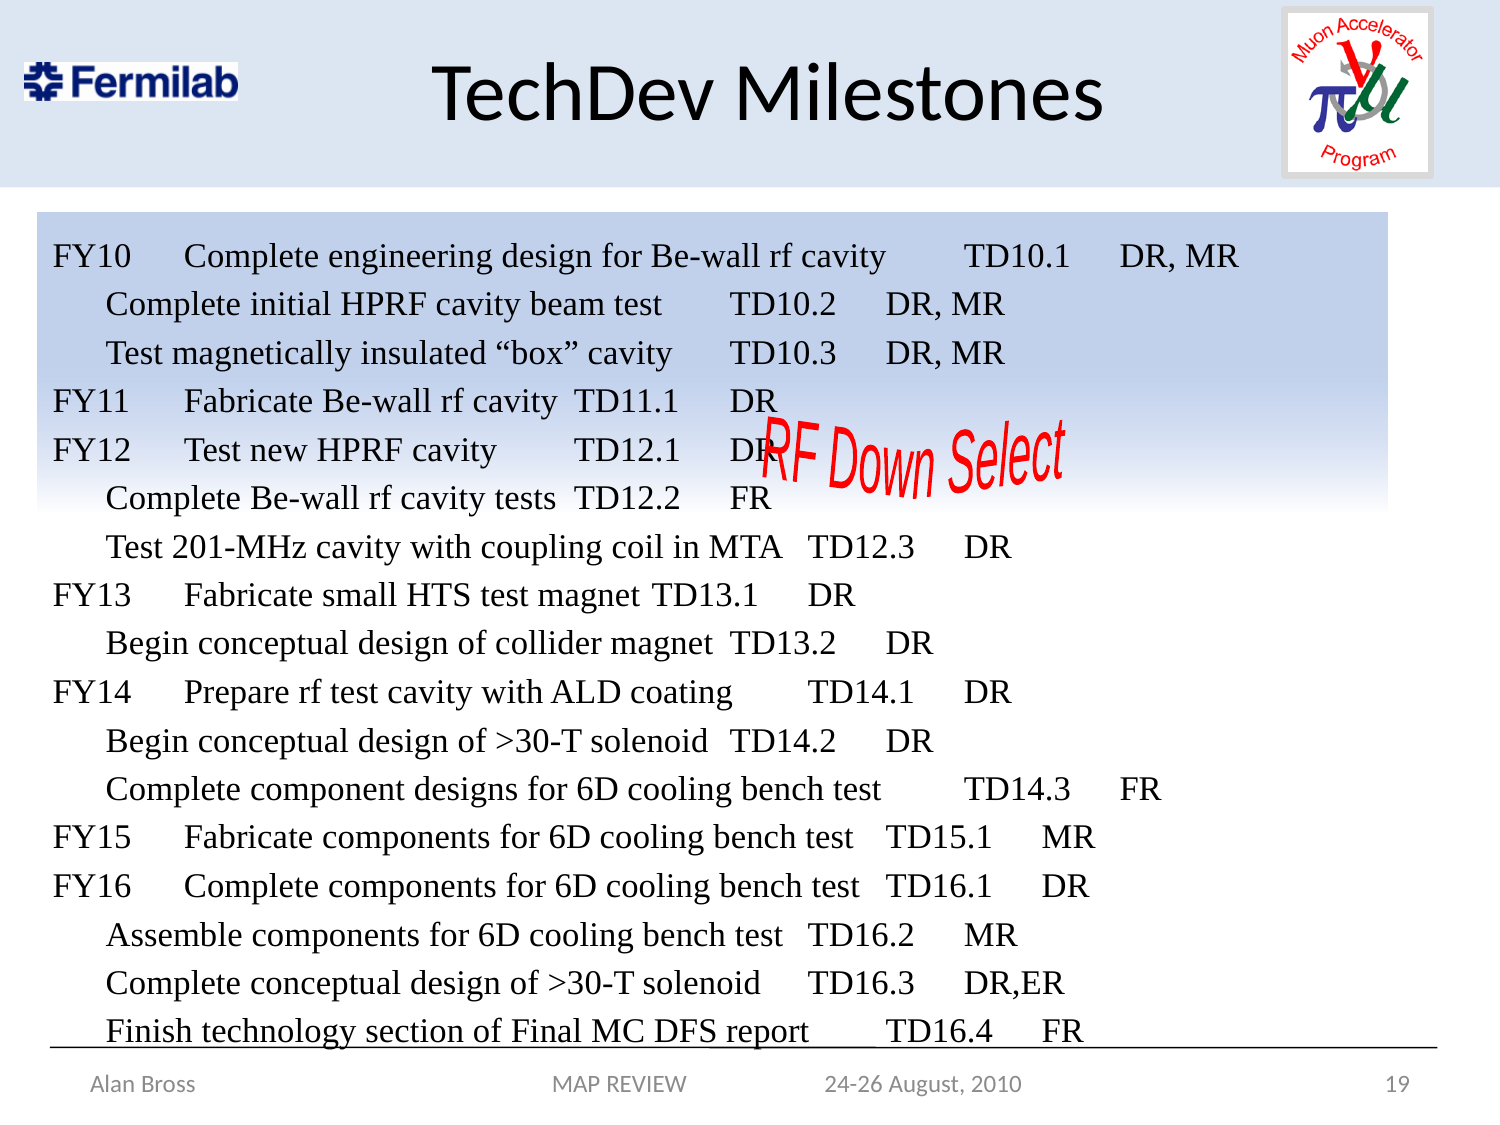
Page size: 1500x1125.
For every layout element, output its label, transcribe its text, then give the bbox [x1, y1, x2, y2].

title TechDev Milestones [249, 0, 1288, 176]
list FY10 Complete engineering design for Be-wall rf cavity TD10.1 DR, MR Complete initial HPRF cavity beam test TD10.2 DR, MR Test magnetically insulated “box” cavity TD10.3 DR, MR FY11 Fabricate Be-wall rf cavity TD11.1 DR FY12 Test new HPRF cavity TD12.1 DR Complete Be-wall rf cavity tests TD12.2 FR Test 201-MHz cavity with coupling coil in MTA TD12.3 DR FY13 Fabricate small HTS test magnet TD13.1 DR Begin conceptual design of collider magnet TD13.2 DR FY14 Prepare rf test cavity with ALD coating TD14.1 DR Begin conceptual design of >30-T solenoid TD14.2 DR Complete component designs for 6D cooling bench test TD14.3 FR FY15 Fabricate components for 6D cooling bench test TD15.1 MR FY16 Complete components for 6D cooling bench test TD16.1 DR Assemble components for 6D cooling bench test TD16.2 MR Complete conceptual design of >30-T solenoid TD16.3 DR,ER Finish technology section of Final MC DFS report TD16.4 FR [37, 224, 1476, 1063]
picture [24, 62, 238, 101]
text_box [35, 210, 1389, 514]
slide_number Alan Bross [75, 1052, 425, 1113]
picture [1288, 13, 1428, 172]
slide_number 19 [1074, 1052, 1425, 1113]
footer MAP REVIEW 24-26 August, 2010 [512, 1052, 1063, 1113]
